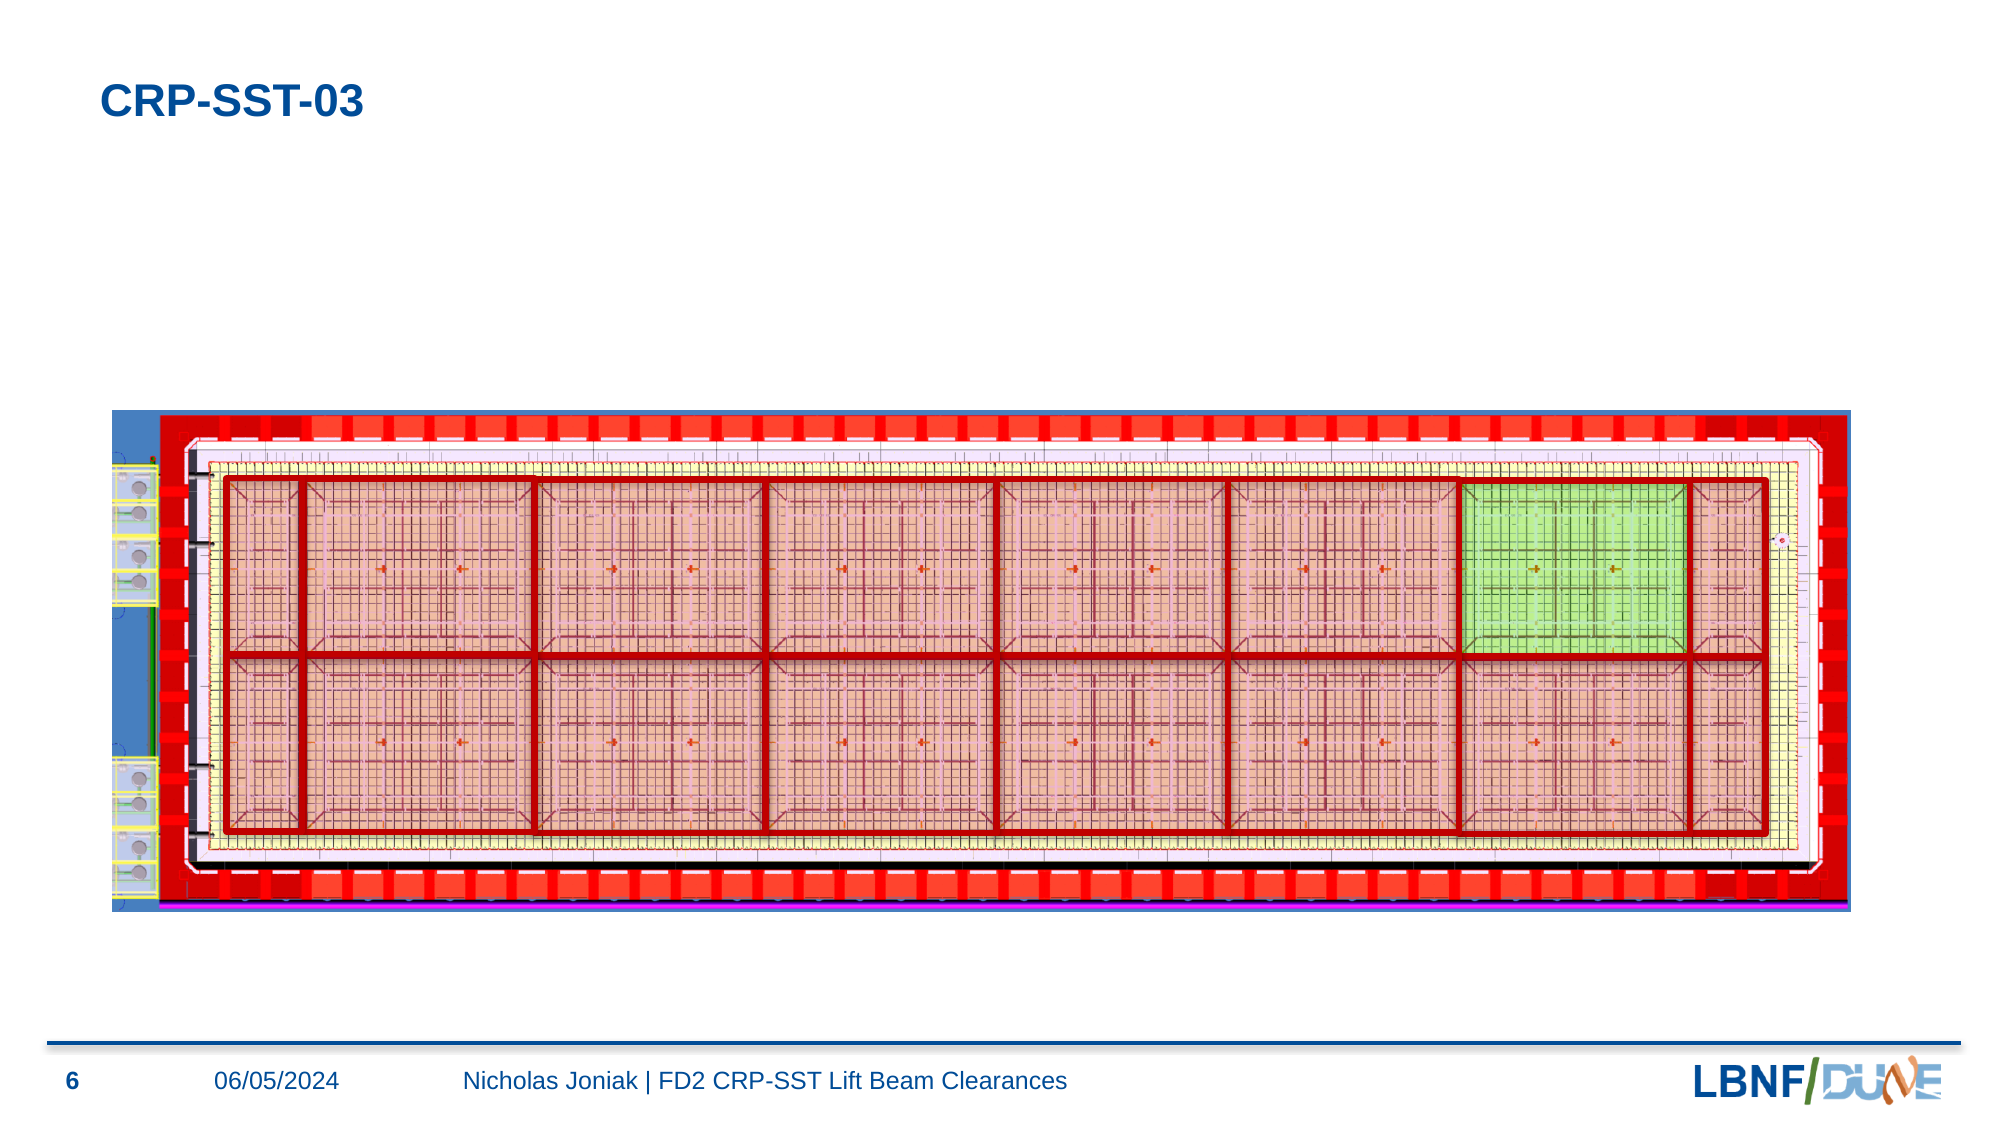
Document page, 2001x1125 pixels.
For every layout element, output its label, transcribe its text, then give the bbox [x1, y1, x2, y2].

title CRP-SST-03 [99, 70, 1914, 161]
slide_number 6 [65, 1064, 181, 1096]
picture [1691, 1053, 1941, 1106]
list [112, 410, 1851, 912]
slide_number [214, 1064, 437, 1096]
footer Nicholas Joniak | FD2 CRP-SST Lift Beam Clearances [462, 1064, 1666, 1096]
